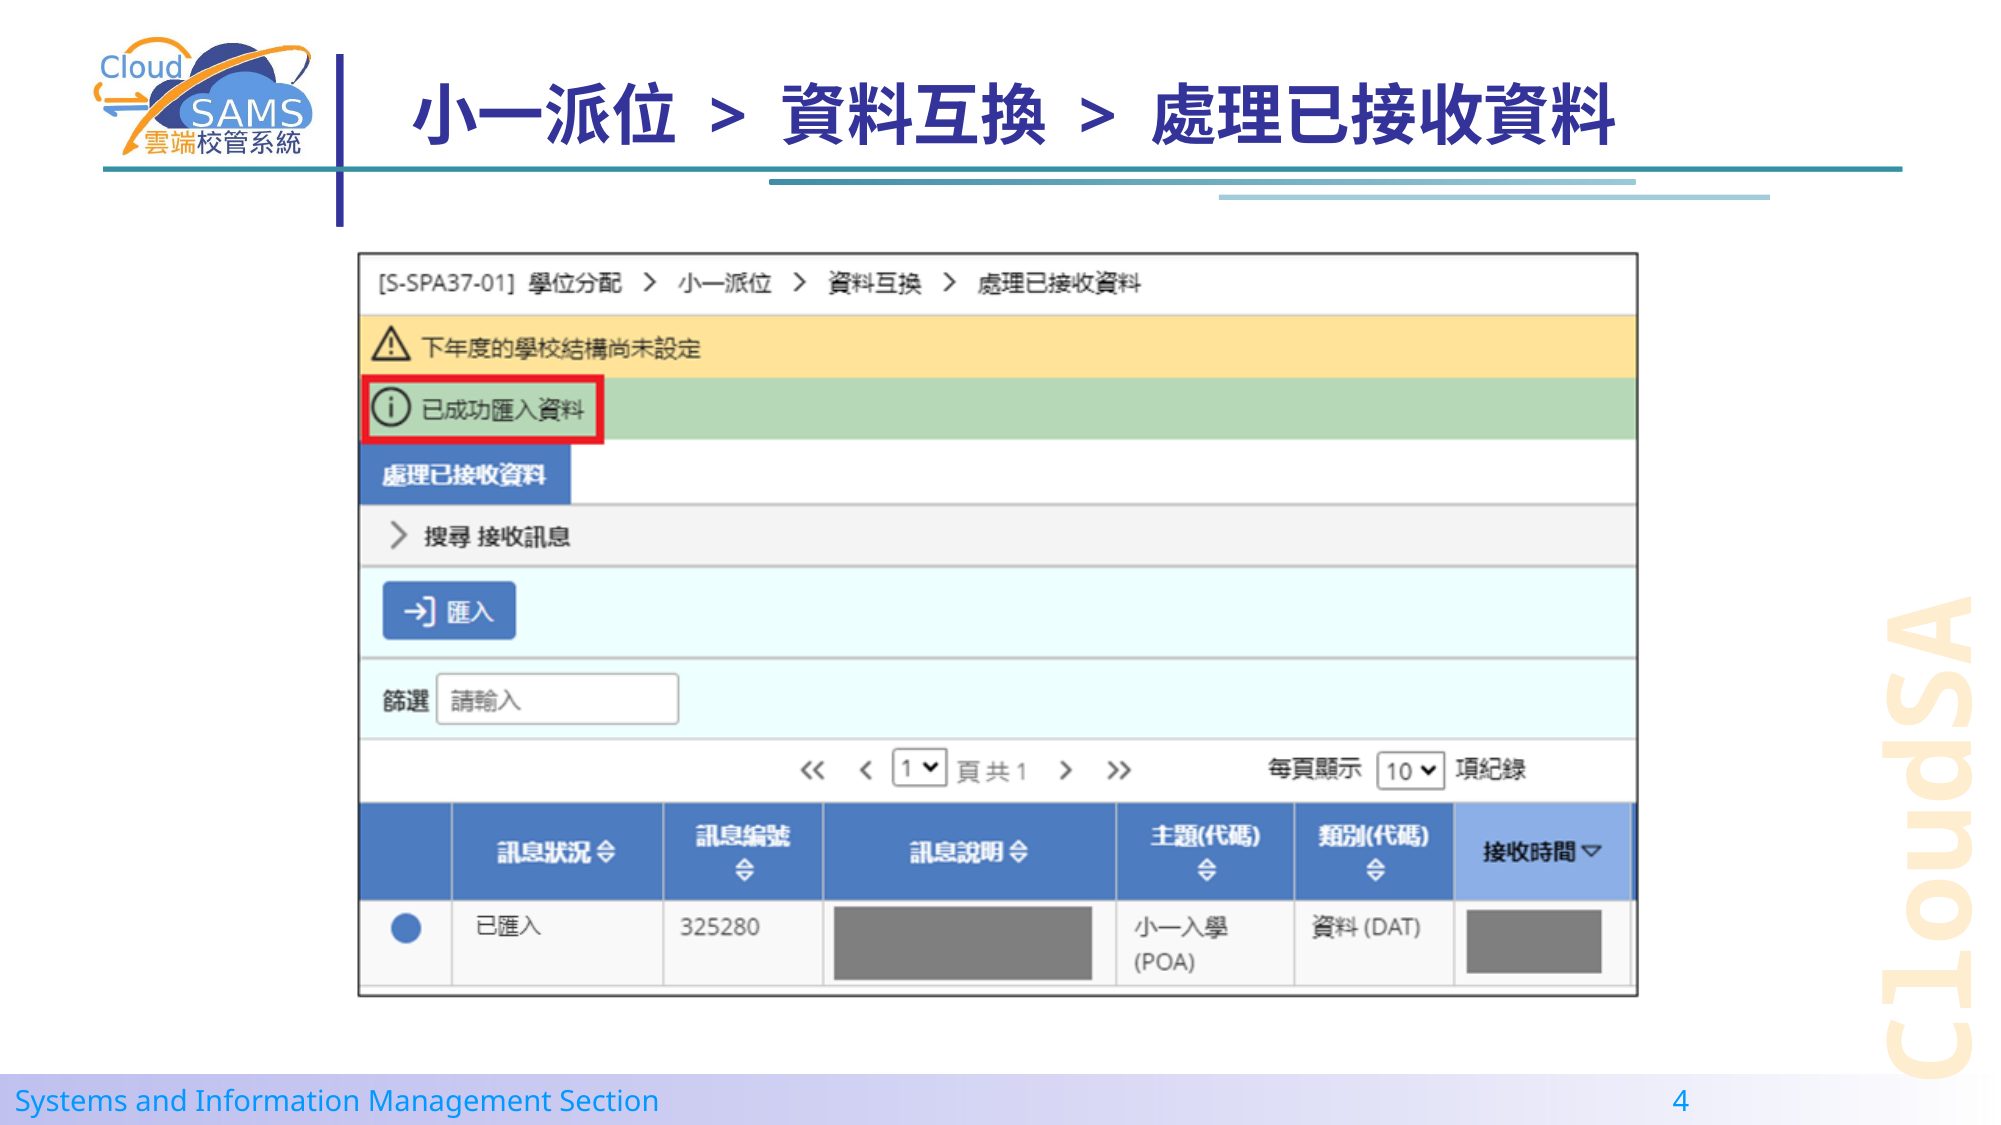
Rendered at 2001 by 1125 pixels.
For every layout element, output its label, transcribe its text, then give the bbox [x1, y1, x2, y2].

title 小一派位 > 資料互換 > 處理已接收資料 [395, 11, 1855, 215]
picture [86, 21, 320, 164]
picture [349, 243, 1651, 1010]
